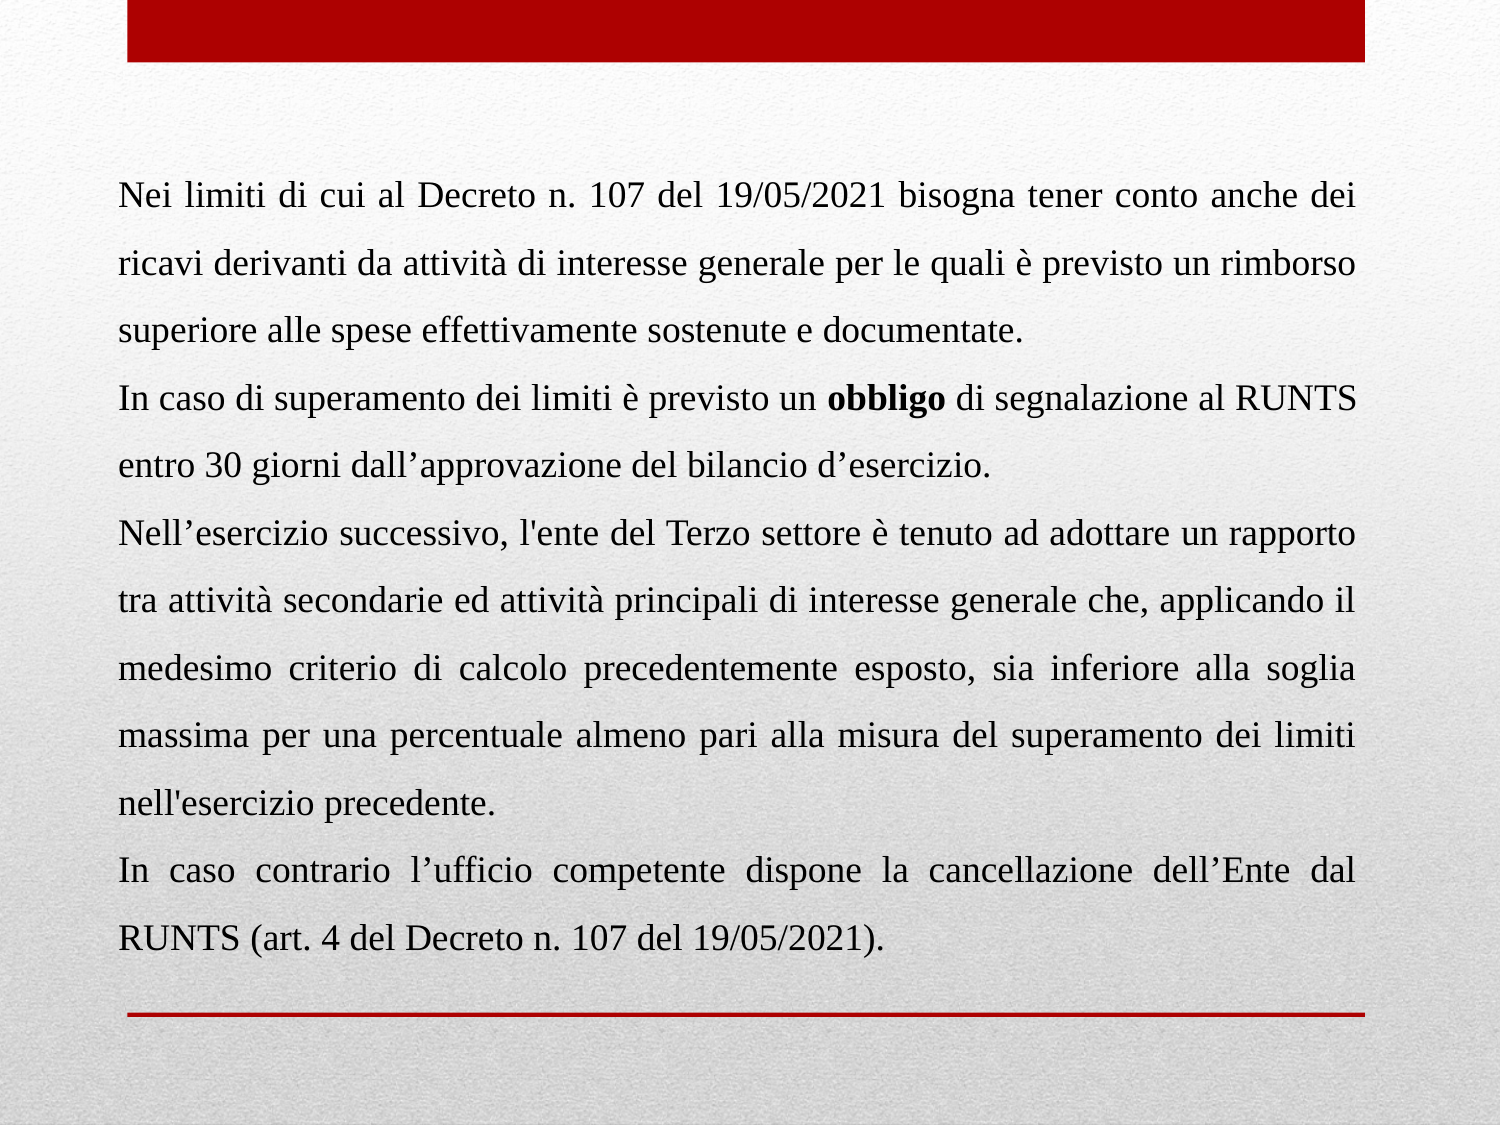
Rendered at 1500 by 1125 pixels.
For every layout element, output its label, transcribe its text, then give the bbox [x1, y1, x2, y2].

picture [0, 0, 1500, 1125]
text_box Nei limiti di cui al Decreto n. 107 del 19/05/2021 bisogna tener conto anche dei ricavi derivanti da attività di interesse generale per le quali è previsto un rimborso superiore alle spese effettivamente sostenute e documentate. In caso di superamento dei limiti è previsto un obbligo di segnalazione al RUNTS entro 30 giorni dall’approvazione del bilancio d’esercizio. Nell’esercizio successivo, l'ente del Terzo settore è tenuto ad adottare un rapporto tra attività secondarie ed attività principali di interesse generale che, applicando il medesimo criterio di calcolo precedentemente esposto, sia inferiore alla soglia massima per una percentuale almeno pari alla misura del superamento dei limiti nell'esercizio precedente. In caso contrario l’ufficio competente dispone la cancellazione dell’Ente dal RUNTS (art. 4 del Decreto n. 107 del 19/05/2021). [118, 147, 1359, 957]
